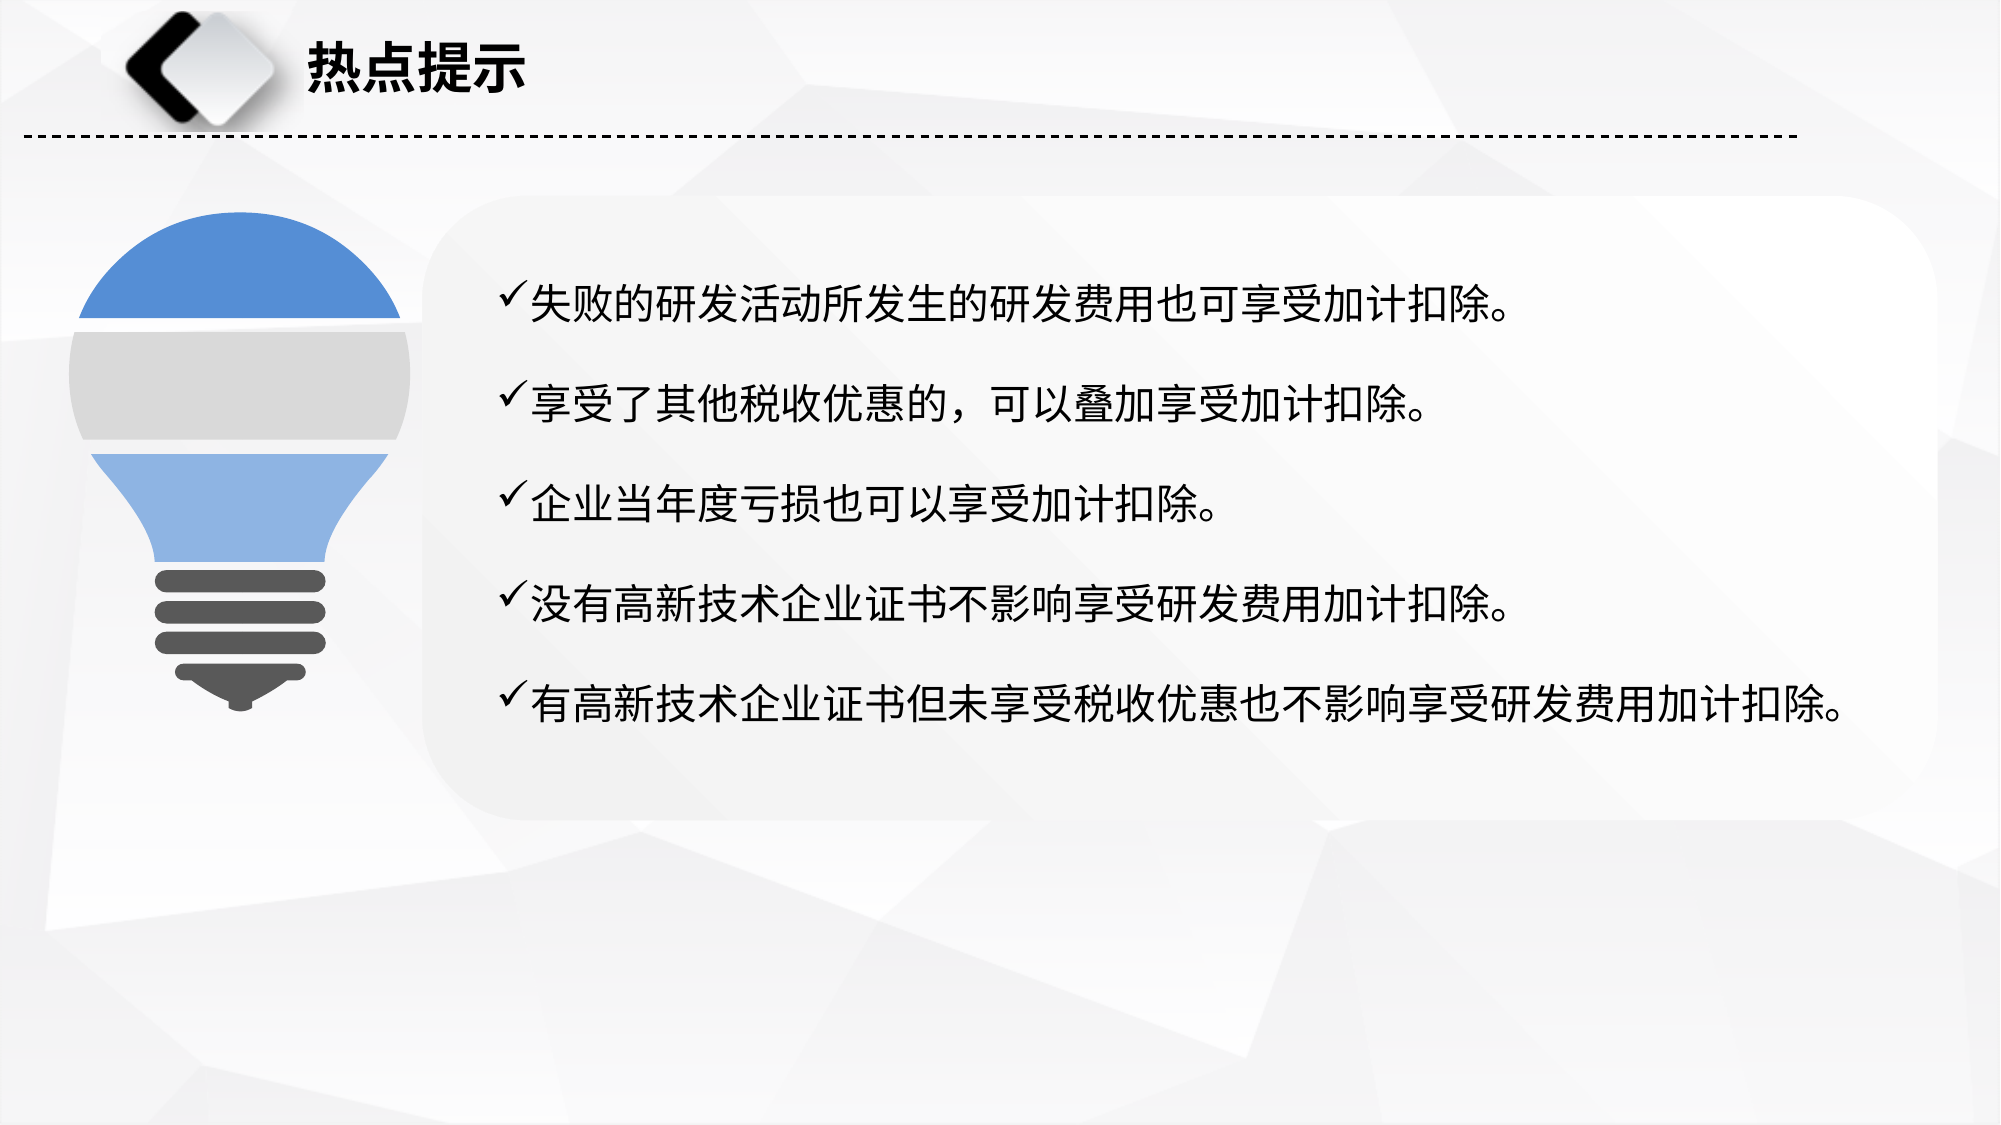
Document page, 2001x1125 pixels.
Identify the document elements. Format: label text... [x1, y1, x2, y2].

picture [0, 0, 2000, 1125]
text_box [422, 195, 1934, 810]
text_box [68, 212, 411, 712]
text_box 热点提示 [308, 25, 544, 108]
text_box 失败的研发活动所发生的研发费用也可享受加计扣除。 享受了其他税收优惠的，可以叠加享受加计扣除。 企业当年度亏损也可以享受加计扣除。 没有高新技术企业证书不影响享受研发费用加计扣除。 有高新技术企业证书但未享受税收优惠也不影响享受研发费用加计扣除。 [481, 270, 1938, 871]
